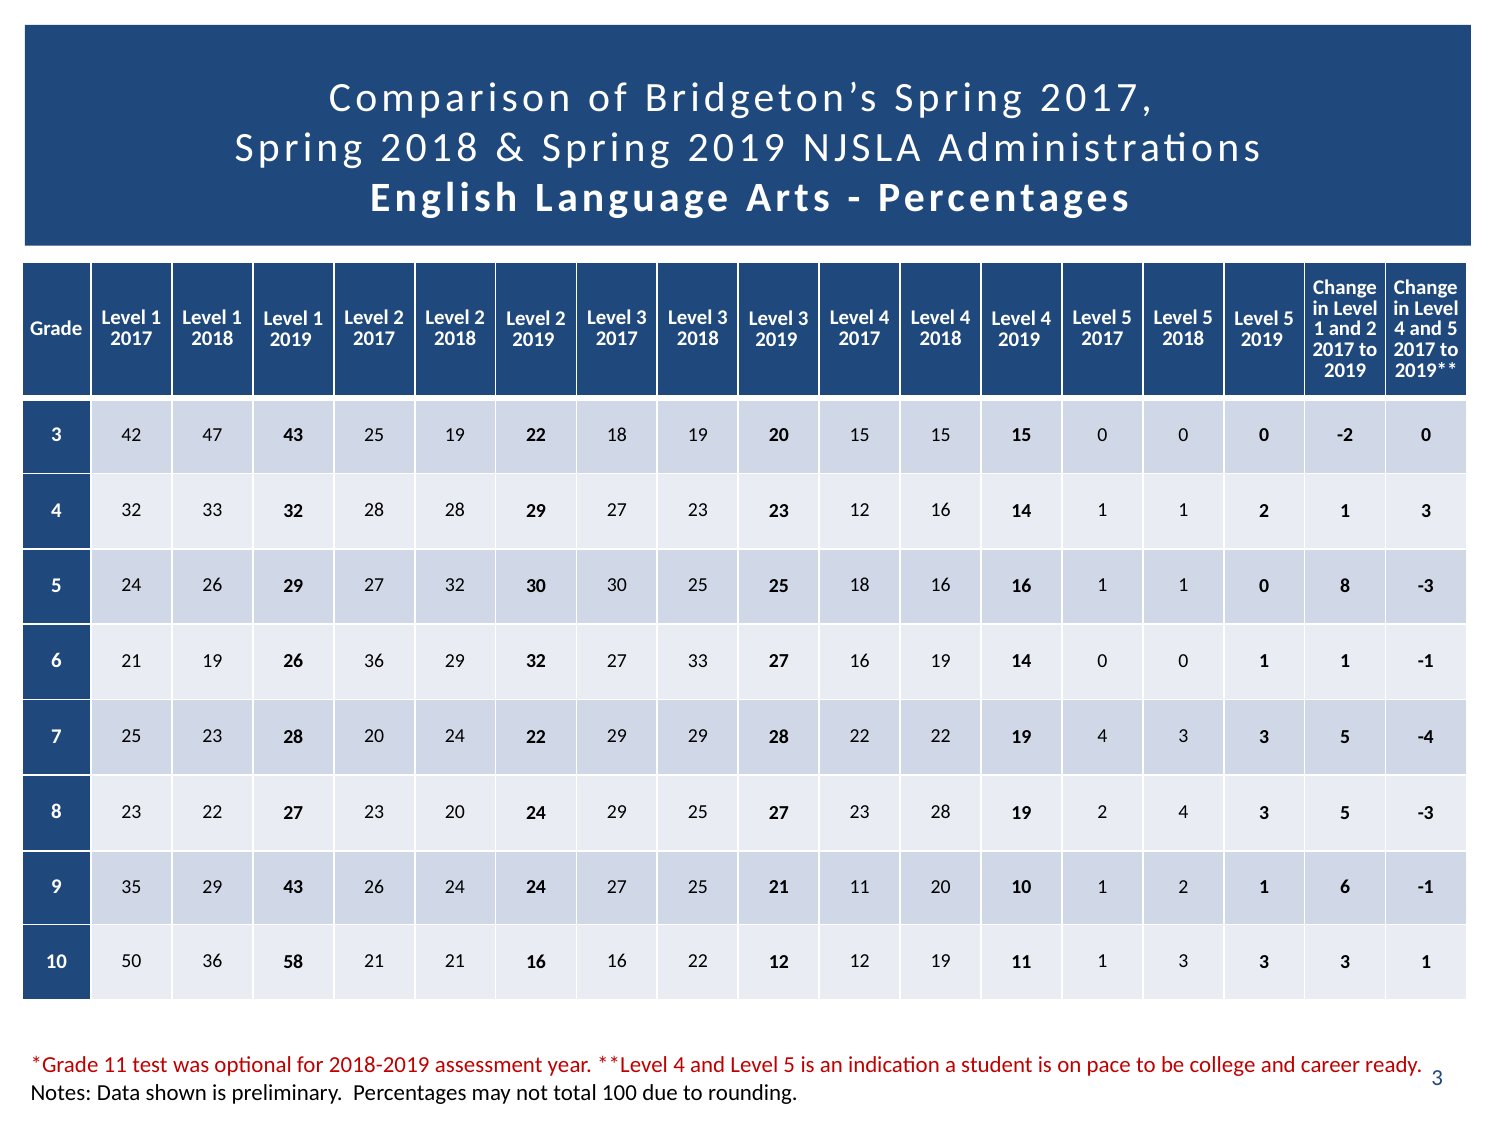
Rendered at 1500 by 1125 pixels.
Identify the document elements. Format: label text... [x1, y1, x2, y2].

table_cell 23 [335, 776, 414, 850]
table_cell 23 [92, 776, 171, 850]
table_header Level 2 2018 [416, 263, 495, 395]
table_cell 23 [739, 474, 818, 548]
table_header Change in Level 4 and 5 2017 to 2019** [1386, 263, 1466, 395]
table_cell 19 [173, 625, 252, 699]
table_cell 18 [577, 401, 656, 473]
table_cell 32 [254, 474, 333, 548]
table_header Level 2 2019 [496, 263, 576, 395]
title Comparison of Bridgeton’s Spring 2017, Spring 2018 & Spring 2019 NJSLA Administrations English Language Arts - Percentages [62, 58, 1438, 232]
table_cell 5 [23, 550, 90, 623]
table_cell 2 [1063, 776, 1142, 850]
table_cell 3 [1144, 700, 1223, 774]
table_cell -1 [1386, 625, 1466, 699]
table_cell 21 [92, 625, 171, 699]
table_cell 24 [496, 776, 576, 850]
table_cell 28 [416, 474, 495, 548]
table_cell 10 [982, 852, 1061, 924]
table_cell 1 [1305, 625, 1385, 699]
table_cell 15 [901, 401, 980, 473]
table_header Grade [23, 263, 90, 395]
table_header Level 1 2018 [173, 263, 252, 395]
table_cell 36 [173, 925, 252, 999]
table_cell 29 [173, 852, 252, 924]
table_cell 25 [658, 852, 737, 924]
table_cell 14 [982, 625, 1061, 699]
table_cell 4 [1144, 776, 1223, 850]
table_cell 1 [1063, 474, 1142, 548]
table_cell 1 [1386, 925, 1466, 999]
table_cell 1 [1225, 625, 1304, 699]
table_cell 3 [1225, 776, 1304, 850]
table_cell 28 [901, 776, 980, 850]
table_cell 35 [92, 852, 171, 924]
table_cell 0 [1225, 401, 1304, 473]
table_cell 9 [23, 852, 90, 924]
table_cell 0 [1386, 401, 1466, 473]
table_cell 27 [254, 776, 333, 850]
slide_number 3 [1400, 1052, 1474, 1101]
table_cell 19 [982, 776, 1061, 850]
table_cell 33 [658, 625, 737, 699]
table_cell 22 [820, 700, 899, 774]
table_cell 25 [92, 700, 171, 774]
table_header Level 3 2017 [577, 263, 656, 395]
table_cell 27 [739, 625, 818, 699]
table_header Level 3 2019 [739, 263, 818, 395]
table_cell 27 [335, 550, 414, 623]
table_cell 29 [658, 700, 737, 774]
table_cell 22 [658, 925, 737, 999]
table_cell 3 [1225, 700, 1304, 774]
table_cell 42 [92, 401, 171, 473]
table_cell 0 [1225, 550, 1304, 623]
table_cell 12 [739, 925, 818, 999]
table_cell 1 [1063, 925, 1142, 999]
table_cell 32 [92, 474, 171, 548]
table_cell 29 [577, 776, 656, 850]
table_cell 1 [1225, 852, 1304, 924]
table_cell 0 [1144, 401, 1223, 473]
table_cell 27 [577, 852, 656, 924]
table_cell 12 [820, 474, 899, 548]
table_cell -3 [1386, 776, 1466, 850]
table_cell -3 [1386, 550, 1466, 623]
table_cell 8 [23, 776, 90, 850]
table_cell 25 [739, 550, 818, 623]
table_cell 20 [335, 700, 414, 774]
table_cell 23 [173, 700, 252, 774]
table_cell 1 [1144, 474, 1223, 548]
table_cell 8 [1305, 550, 1385, 623]
table_cell 19 [982, 700, 1061, 774]
table_cell 0 [1144, 625, 1223, 699]
table_cell 28 [739, 700, 818, 774]
table_cell 15 [820, 401, 899, 473]
table_cell 29 [577, 700, 656, 774]
table_cell 19 [658, 401, 737, 473]
table_cell 5 [1305, 776, 1385, 850]
table_cell 36 [335, 625, 414, 699]
table_cell 22 [901, 700, 980, 774]
table_cell 26 [254, 625, 333, 699]
table_cell 19 [901, 925, 980, 999]
table_cell 29 [496, 474, 576, 548]
table_cell 50 [92, 925, 171, 999]
table_cell 3 [1225, 925, 1304, 999]
table_cell 16 [982, 550, 1061, 623]
table_cell 3 [23, 401, 90, 473]
table_cell 7 [23, 700, 90, 774]
table_cell 14 [982, 474, 1061, 548]
table_cell 0 [1063, 625, 1142, 699]
table_cell 16 [496, 925, 576, 999]
table_cell 25 [335, 401, 414, 473]
table_header Change in Level 1 and 2 2017 to 2019 [1305, 263, 1385, 395]
table_cell 33 [173, 474, 252, 548]
table_cell 16 [820, 625, 899, 699]
table_cell 10 [23, 925, 90, 999]
table_cell 58 [254, 925, 333, 999]
table_cell 3 [1305, 925, 1385, 999]
table_cell 25 [658, 776, 737, 850]
table_cell -4 [1386, 700, 1466, 774]
table_cell 3 [1386, 474, 1466, 548]
table_cell 47 [173, 401, 252, 473]
table_header Level 5 2019 [1225, 263, 1304, 395]
table_cell 28 [335, 474, 414, 548]
table_cell -1 [1386, 852, 1466, 924]
table_header Level 4 2019 [982, 263, 1061, 395]
table_cell 19 [901, 625, 980, 699]
table_cell 24 [496, 852, 576, 924]
table_cell 15 [982, 401, 1061, 473]
table_cell 16 [577, 925, 656, 999]
table_cell 24 [92, 550, 171, 623]
table_header Level 1 2017 [92, 263, 171, 395]
table_header Level 3 2018 [658, 263, 737, 395]
table_cell 18 [820, 550, 899, 623]
table_cell 1 [1144, 550, 1223, 623]
table_cell 5 [1305, 700, 1385, 774]
table_cell 4 [23, 474, 90, 548]
table_cell 3 [1144, 925, 1223, 999]
table_header Level 1 2019 [254, 263, 333, 395]
table_cell 16 [901, 550, 980, 623]
table_cell 26 [173, 550, 252, 623]
table_cell 32 [416, 550, 495, 623]
table_cell 6 [23, 625, 90, 699]
table_cell 43 [254, 401, 333, 473]
table_header Level 2 2017 [335, 263, 414, 395]
table_cell 21 [335, 925, 414, 999]
table_cell 30 [577, 550, 656, 623]
table_cell 27 [577, 625, 656, 699]
table_cell 22 [173, 776, 252, 850]
table_cell 0 [1063, 401, 1142, 473]
table_cell 22 [496, 700, 576, 774]
table_cell 20 [416, 776, 495, 850]
table_cell 4 [1063, 700, 1142, 774]
table_header Level 5 2018 [1144, 263, 1223, 395]
table_cell 43 [254, 852, 333, 924]
table_cell 1 [1305, 474, 1385, 548]
text_box *Grade 11 test was optional for 2018-2019 assessment year. **Level 4 and Level 5 is an indication a student is on pace to be college and career ready. Notes: Data shown is preliminary. Percentages may not total 100 due to rounding. [15, 1042, 1473, 1113]
table_cell 28 [254, 700, 333, 774]
table_cell 26 [335, 852, 414, 924]
table_cell 20 [739, 401, 818, 473]
table_cell 20 [901, 852, 980, 924]
table_cell 24 [416, 700, 495, 774]
table_cell 30 [496, 550, 576, 623]
table_cell 11 [982, 925, 1061, 999]
table_cell 24 [416, 852, 495, 924]
table_header Level 4 2017 [820, 263, 899, 395]
table_cell 27 [577, 474, 656, 548]
table_cell 22 [496, 401, 576, 473]
table_cell 1 [1063, 852, 1142, 924]
table_cell 12 [820, 925, 899, 999]
table_cell -2 [1305, 401, 1385, 473]
table_header Level 4 2018 [901, 263, 980, 395]
table_cell 23 [658, 474, 737, 548]
table_cell 29 [254, 550, 333, 623]
table_cell 21 [416, 925, 495, 999]
table_cell 29 [416, 625, 495, 699]
table_cell 19 [416, 401, 495, 473]
table_cell 27 [739, 776, 818, 850]
table_cell 2 [1144, 852, 1223, 924]
table_cell 16 [901, 474, 980, 548]
table_cell 6 [1305, 852, 1385, 924]
table_cell 25 [658, 550, 737, 623]
table_cell 21 [739, 852, 818, 924]
table_cell 1 [1063, 550, 1142, 623]
table_cell 11 [820, 852, 899, 924]
table_cell 23 [820, 776, 899, 850]
table_header Level 5 2017 [1063, 263, 1142, 395]
table_cell 32 [496, 625, 576, 699]
table_cell 2 [1225, 474, 1304, 548]
